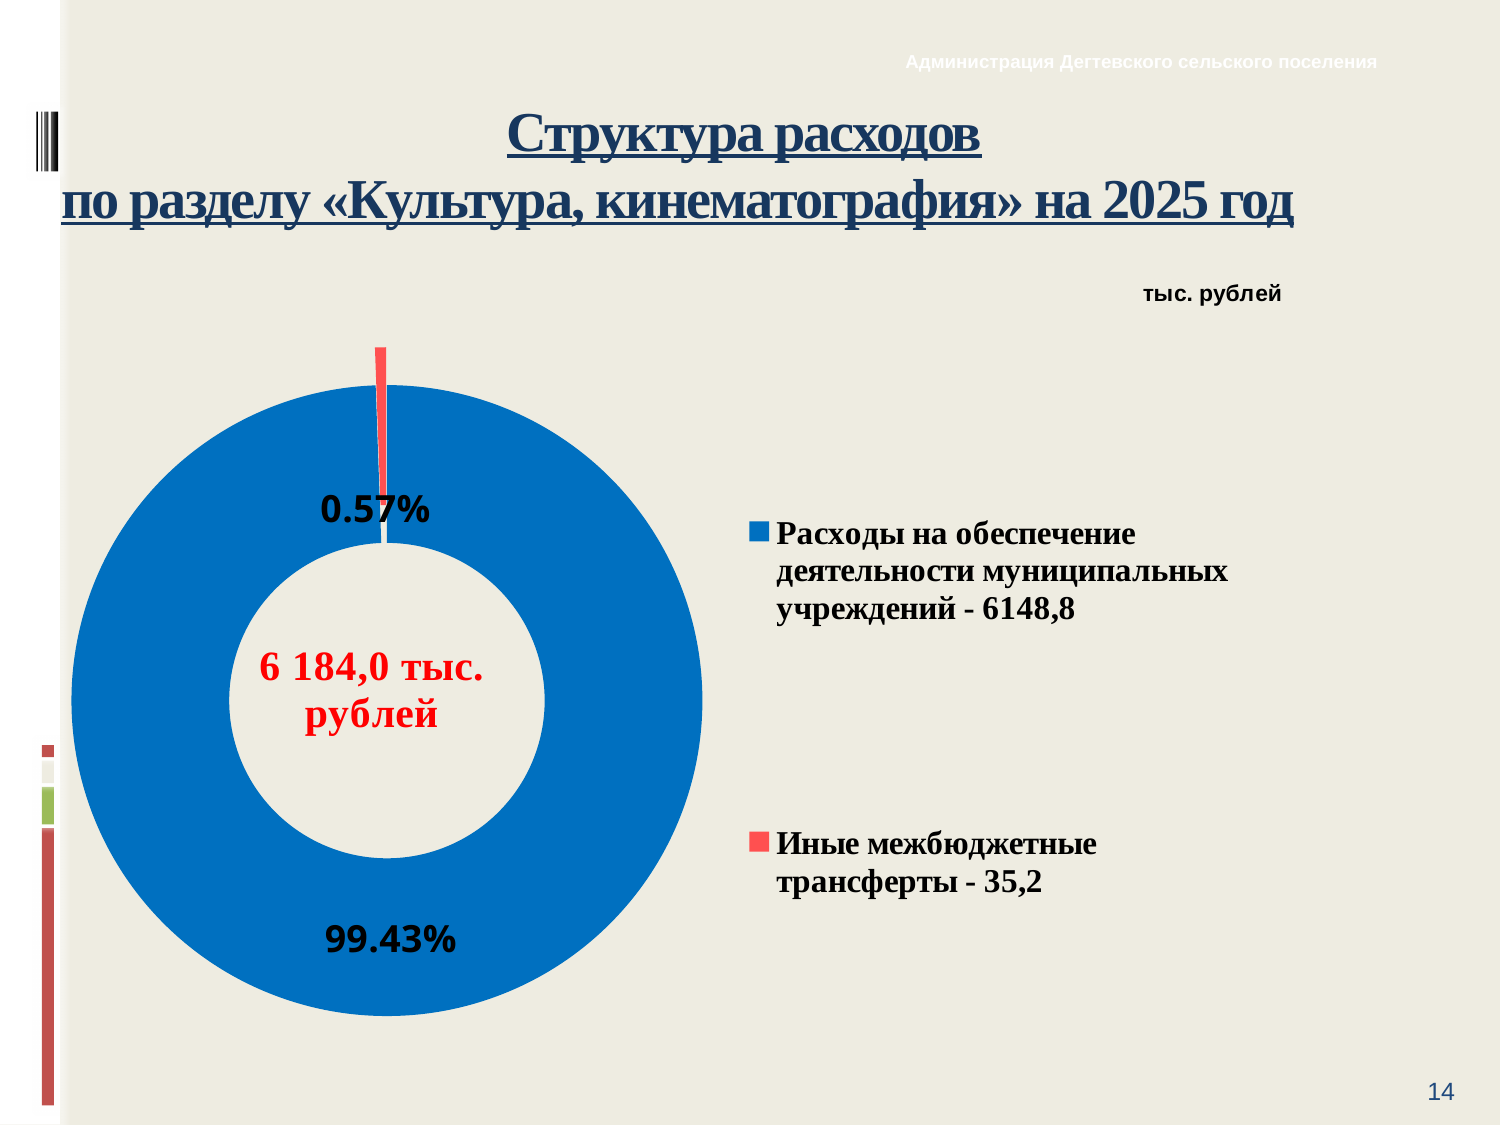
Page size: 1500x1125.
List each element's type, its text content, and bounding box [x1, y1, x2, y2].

text_box Администрация Дегтевского сельского поселения [890, 42, 1447, 80]
chart [0, 233, 1500, 1125]
title Структура расходов по разделу «Культура, кинематография» на 2025 год [29, 87, 1459, 225]
